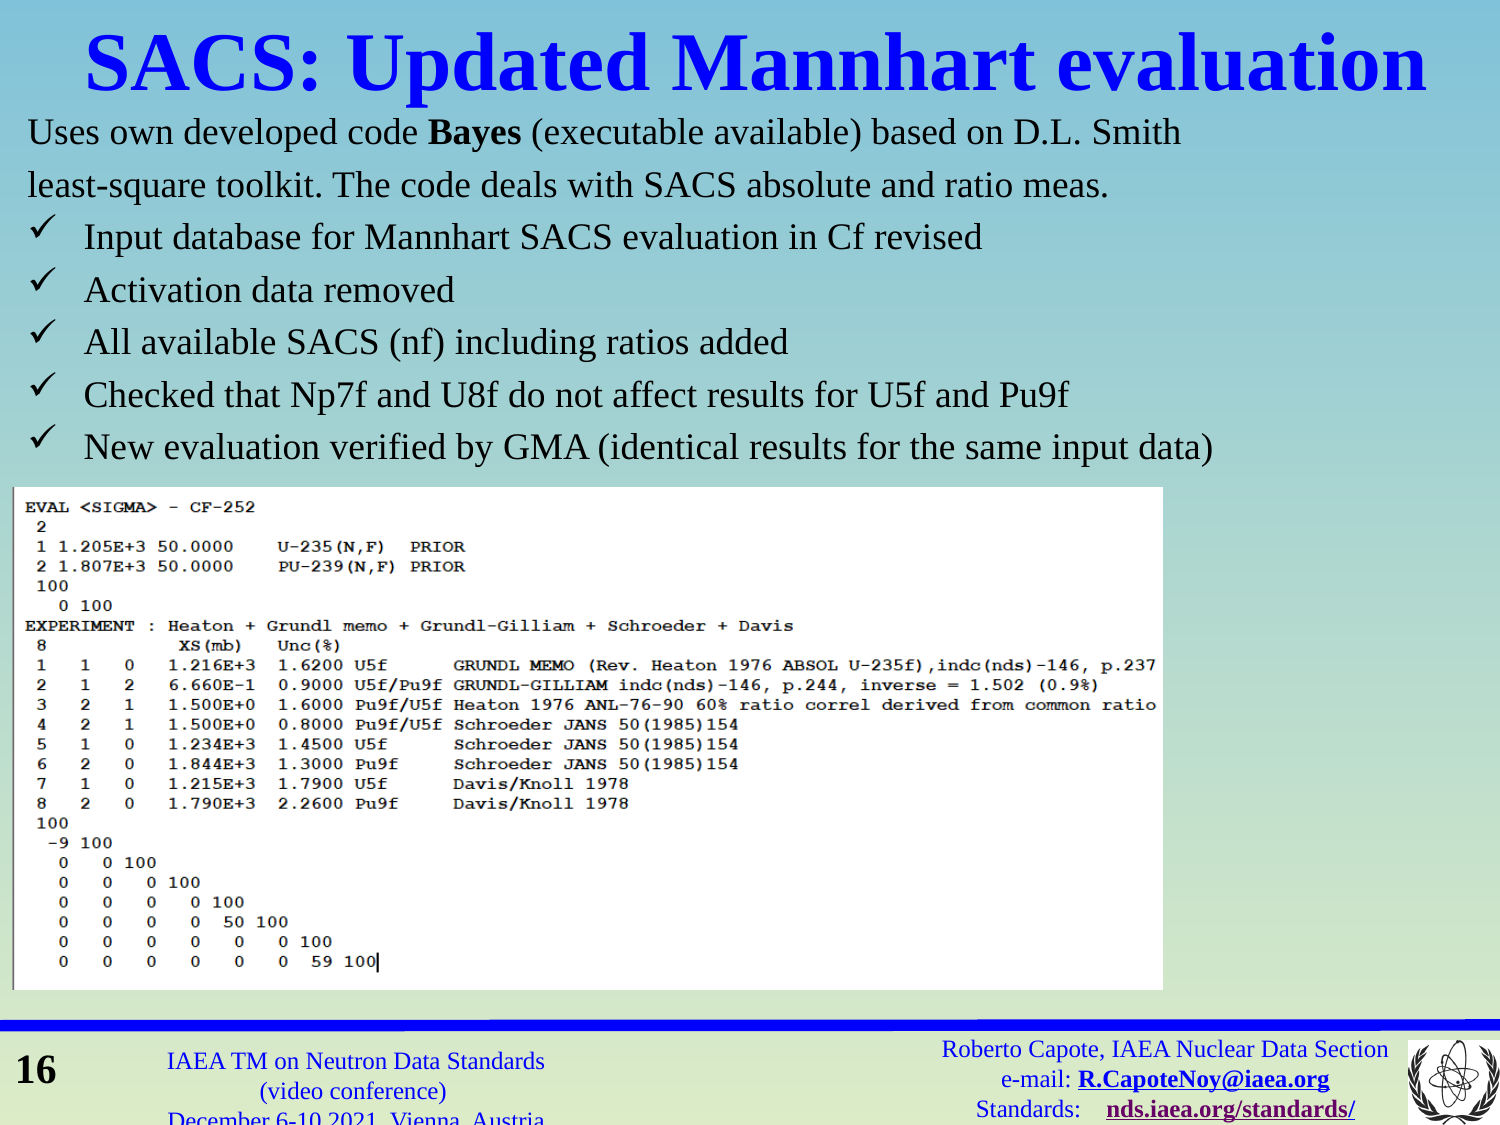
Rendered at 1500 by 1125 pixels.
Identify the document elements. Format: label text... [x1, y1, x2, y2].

picture [1408, 1040, 1500, 1125]
text_box Uses own developed code Bayes (executable available) based on D.L. Smith least-square toolkit. The code deals with SACS absolute and ratio meas. Input database for Mannhart SACS evaluation in Cf revised Activation data removed All available SACS (nf) including ratios added Checked that Np7f and U8f do not affect results for U5f and Pu9f New evaluation verified by GMA (identical results for the same input data) [12, 99, 1500, 975]
picture [12, 487, 1163, 991]
text_box SACS: Updated Mannhart evaluation [0, 0, 1500, 125]
